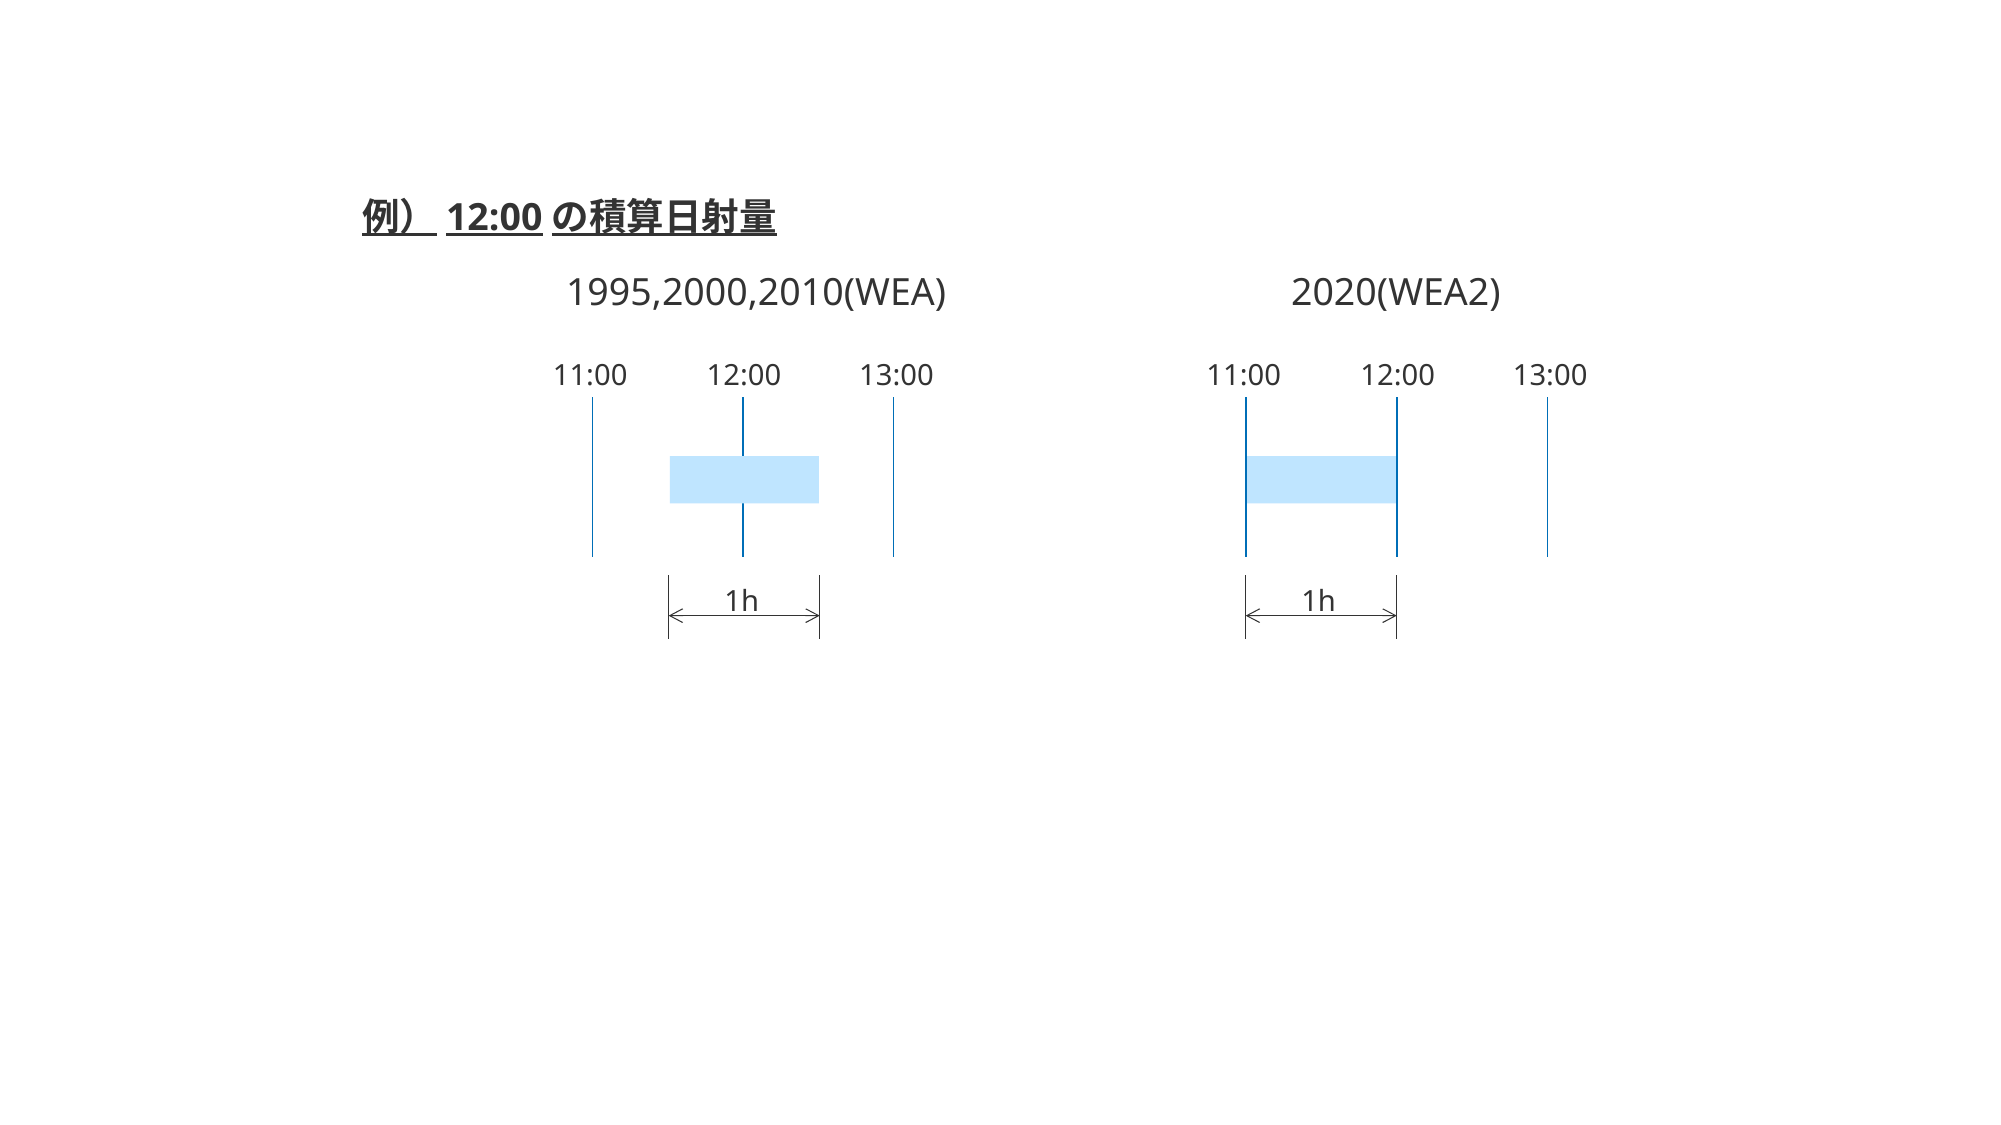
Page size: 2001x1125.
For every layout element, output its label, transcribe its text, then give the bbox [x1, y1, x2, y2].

text_box 11:00 [538, 349, 643, 400]
text_box 例）12:00の積算日射量 [347, 185, 792, 245]
text_box 12:00 [691, 349, 797, 395]
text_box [1245, 565, 1397, 640]
text_box 1995,2000,2010(WEA) [551, 260, 962, 321]
text_box 13:00 [844, 349, 949, 400]
text_box 2020(WEA2) [1276, 260, 1516, 321]
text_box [668, 455, 820, 640]
text_box 13:00 [1498, 349, 1603, 400]
text_box 11:00 [1191, 349, 1297, 400]
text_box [592, 396, 894, 557]
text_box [1245, 396, 1548, 557]
text_box 12:00 [1345, 349, 1451, 395]
